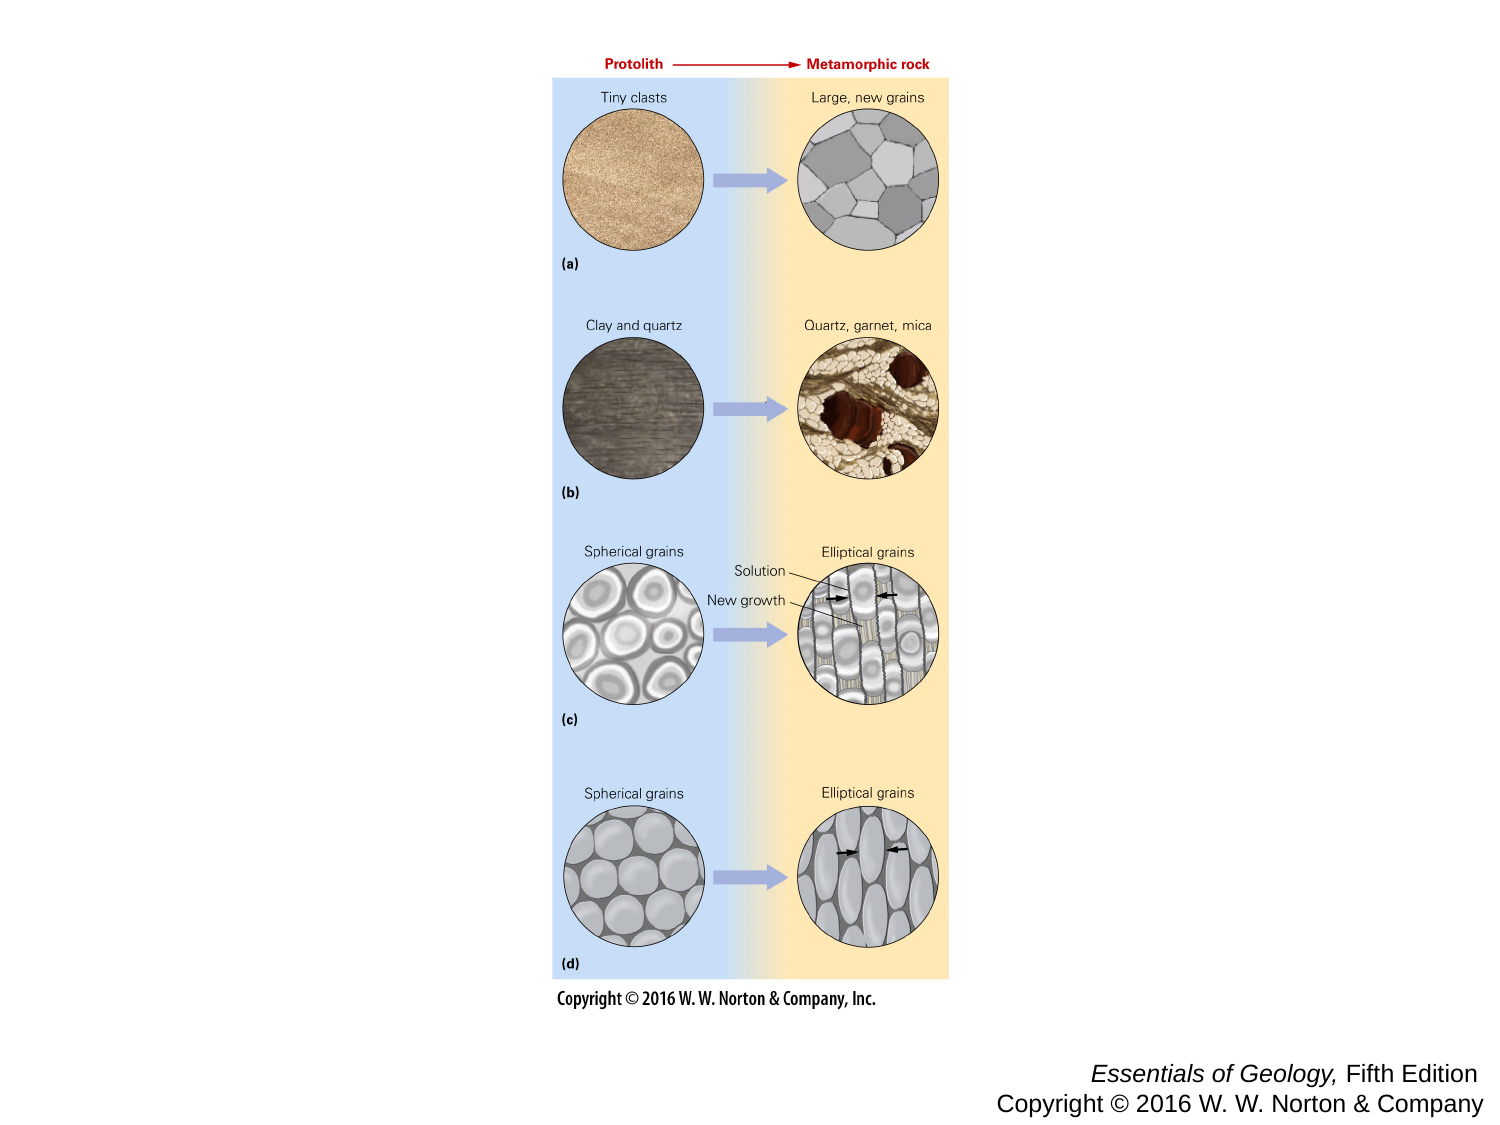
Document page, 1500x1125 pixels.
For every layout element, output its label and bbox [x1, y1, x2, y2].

picture [546, 51, 954, 1011]
